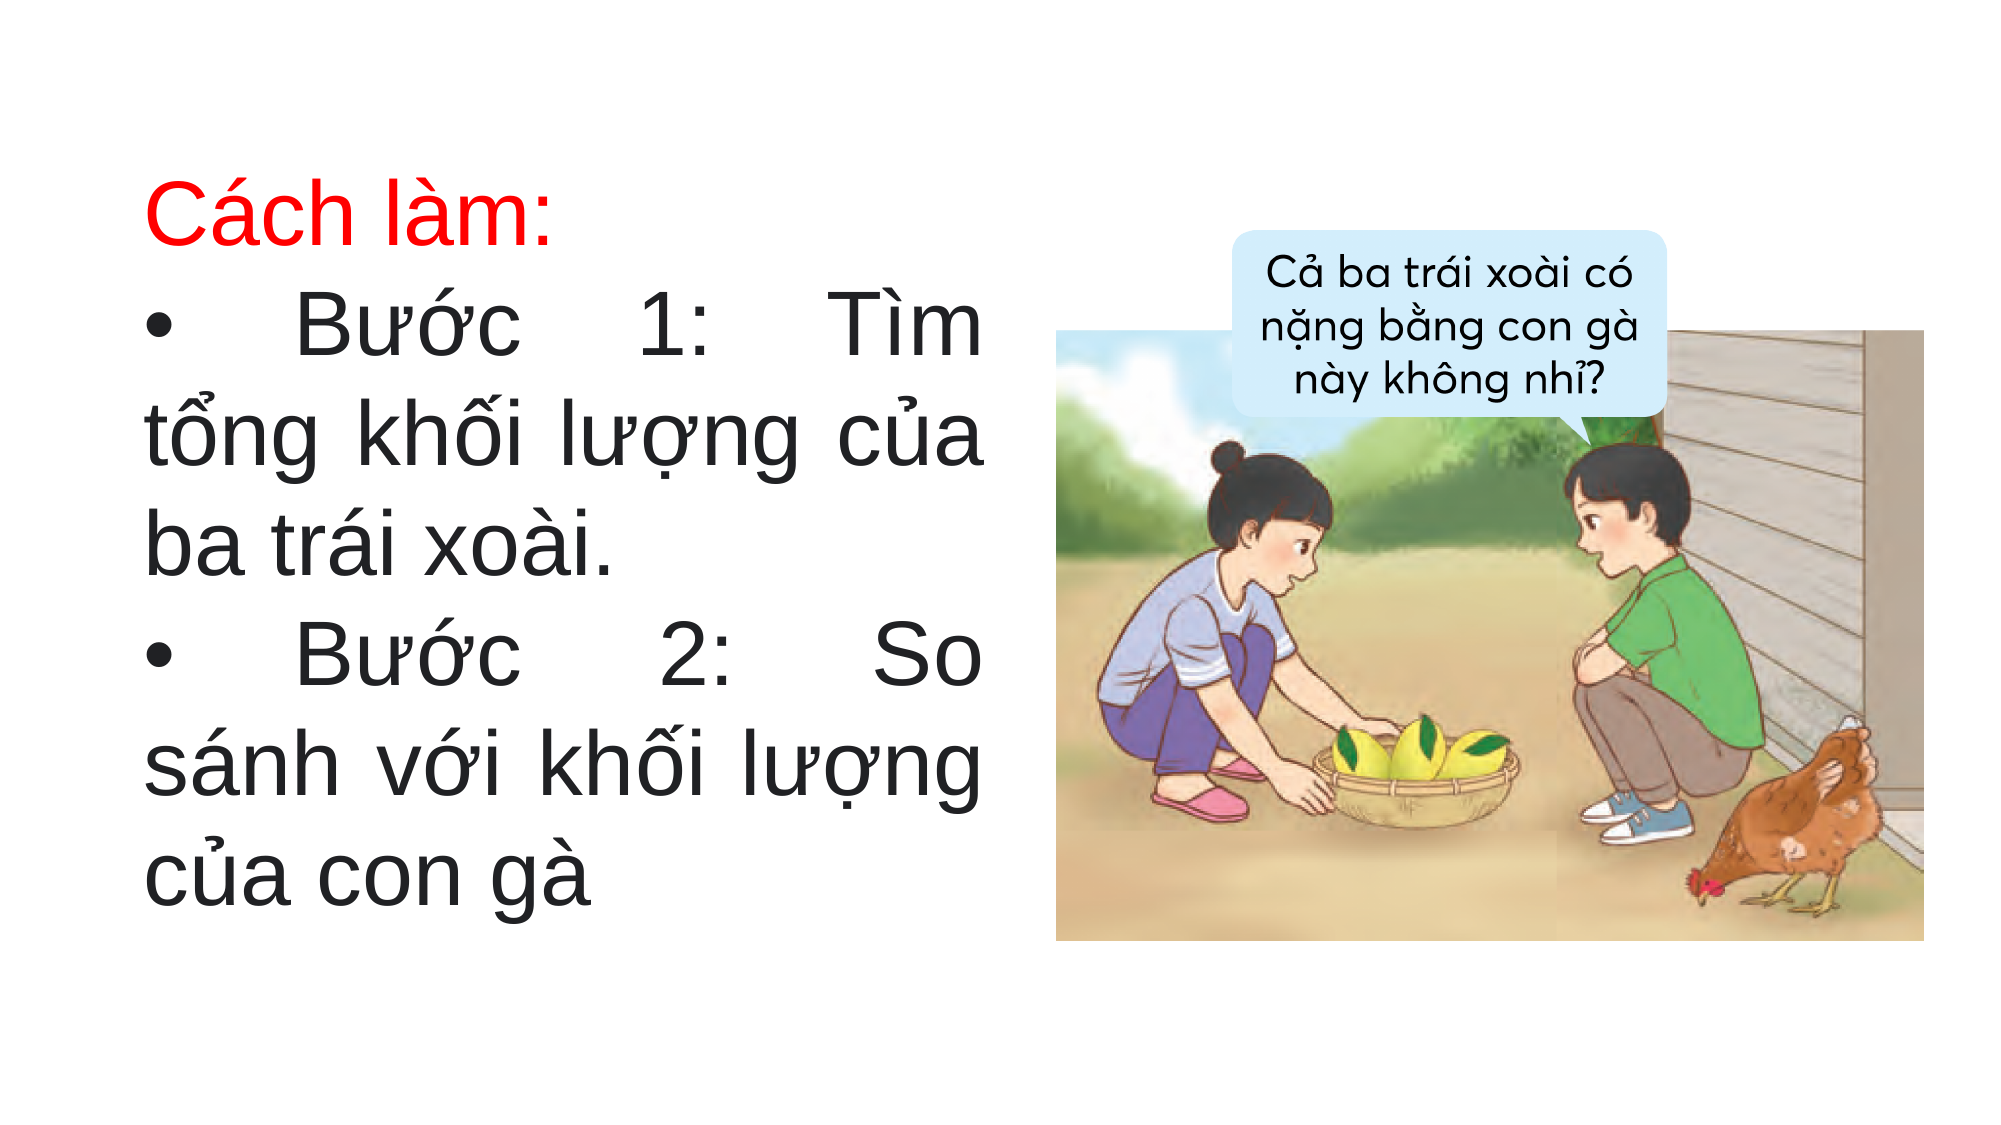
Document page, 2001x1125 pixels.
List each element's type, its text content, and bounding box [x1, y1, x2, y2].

picture [1056, 230, 1924, 941]
text_box Cách làm: • Bước 1: Tìm tổng khối lượng của ba trái xoài. • Bước 2: So sánh với khối lượng của con gà [128, 146, 1000, 931]
